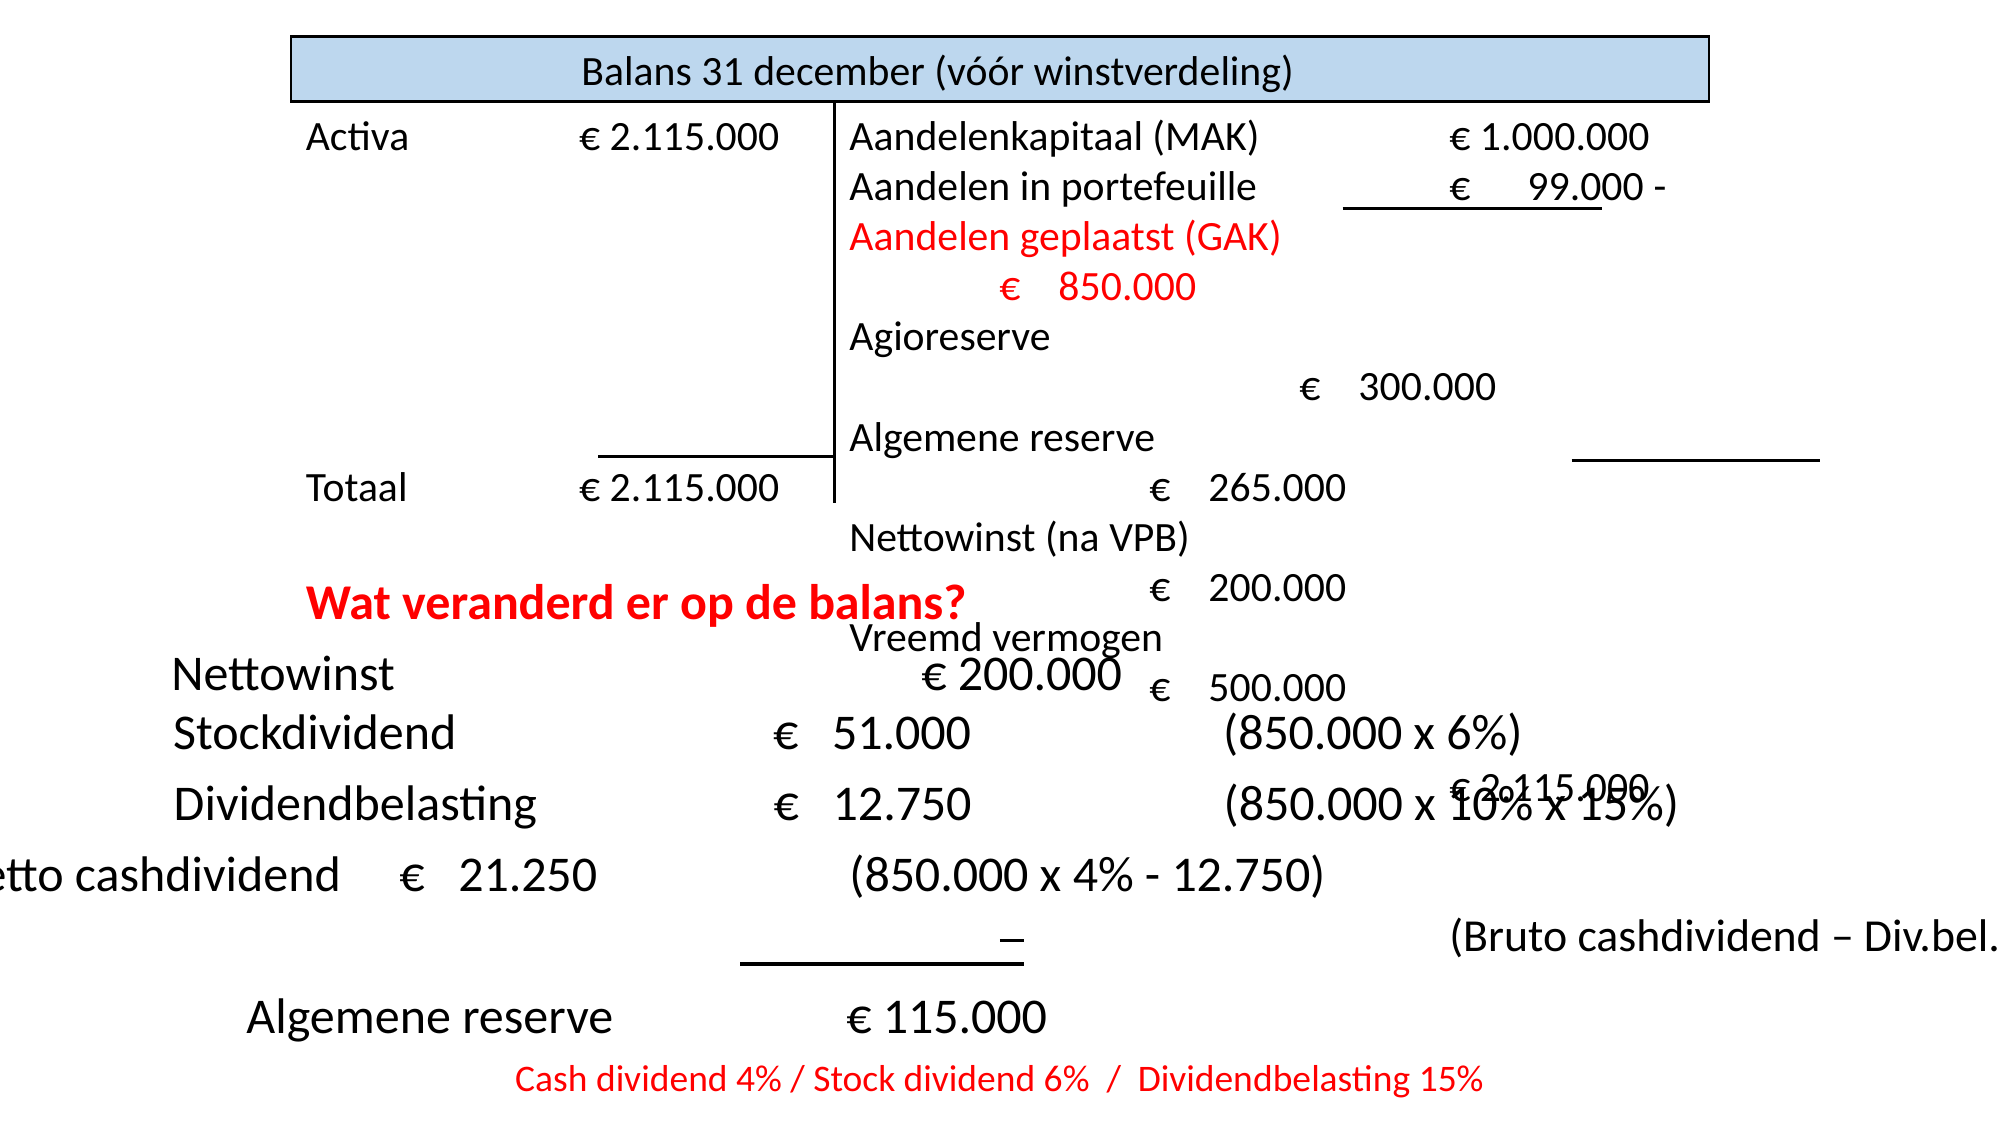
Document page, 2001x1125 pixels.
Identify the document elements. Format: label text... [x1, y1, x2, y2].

text_box Netto cashdividend € 21.250 (850.000 x 4% - 12.750) (Bruto cashdividend – Div.bel.) [0, 834, 2000, 969]
text_box Stockdividend € 51.000 (850.000 x 6%) [158, 692, 1538, 768]
text_box Cash dividend 4% / Stock dividend 6% / Dividendbelasting 15% [279, 1046, 1721, 1107]
text_box Activa € 2.115.000 Totaal € 2.115.000 [291, 103, 834, 517]
text_box Balans 31 december (vóór winstverdeling) [291, 36, 1709, 100]
text_box Algemene reserve € 115.000 [231, 976, 1062, 1051]
text_box Dividendbelasting € 12.750 (850.000 x 10% x 15%) [159, 763, 1694, 834]
text_box Wat veranderd er op de balans? [291, 562, 1674, 638]
text_box Aandelenkapitaal (MAK) € 1.000.000 Aandelen in portefeuille € 99.000 - Aandelen geplaatst (GAK) € 850.000 Agioreserve € 300.000 Algemene reserve € 265.000 Nettowinst (na VPB) € 200.000 Vreemd vermogen € 500.000 € 2.115.000 [834, 101, 1898, 817]
text_box Nettowinst € 200.000 [156, 633, 1137, 708]
